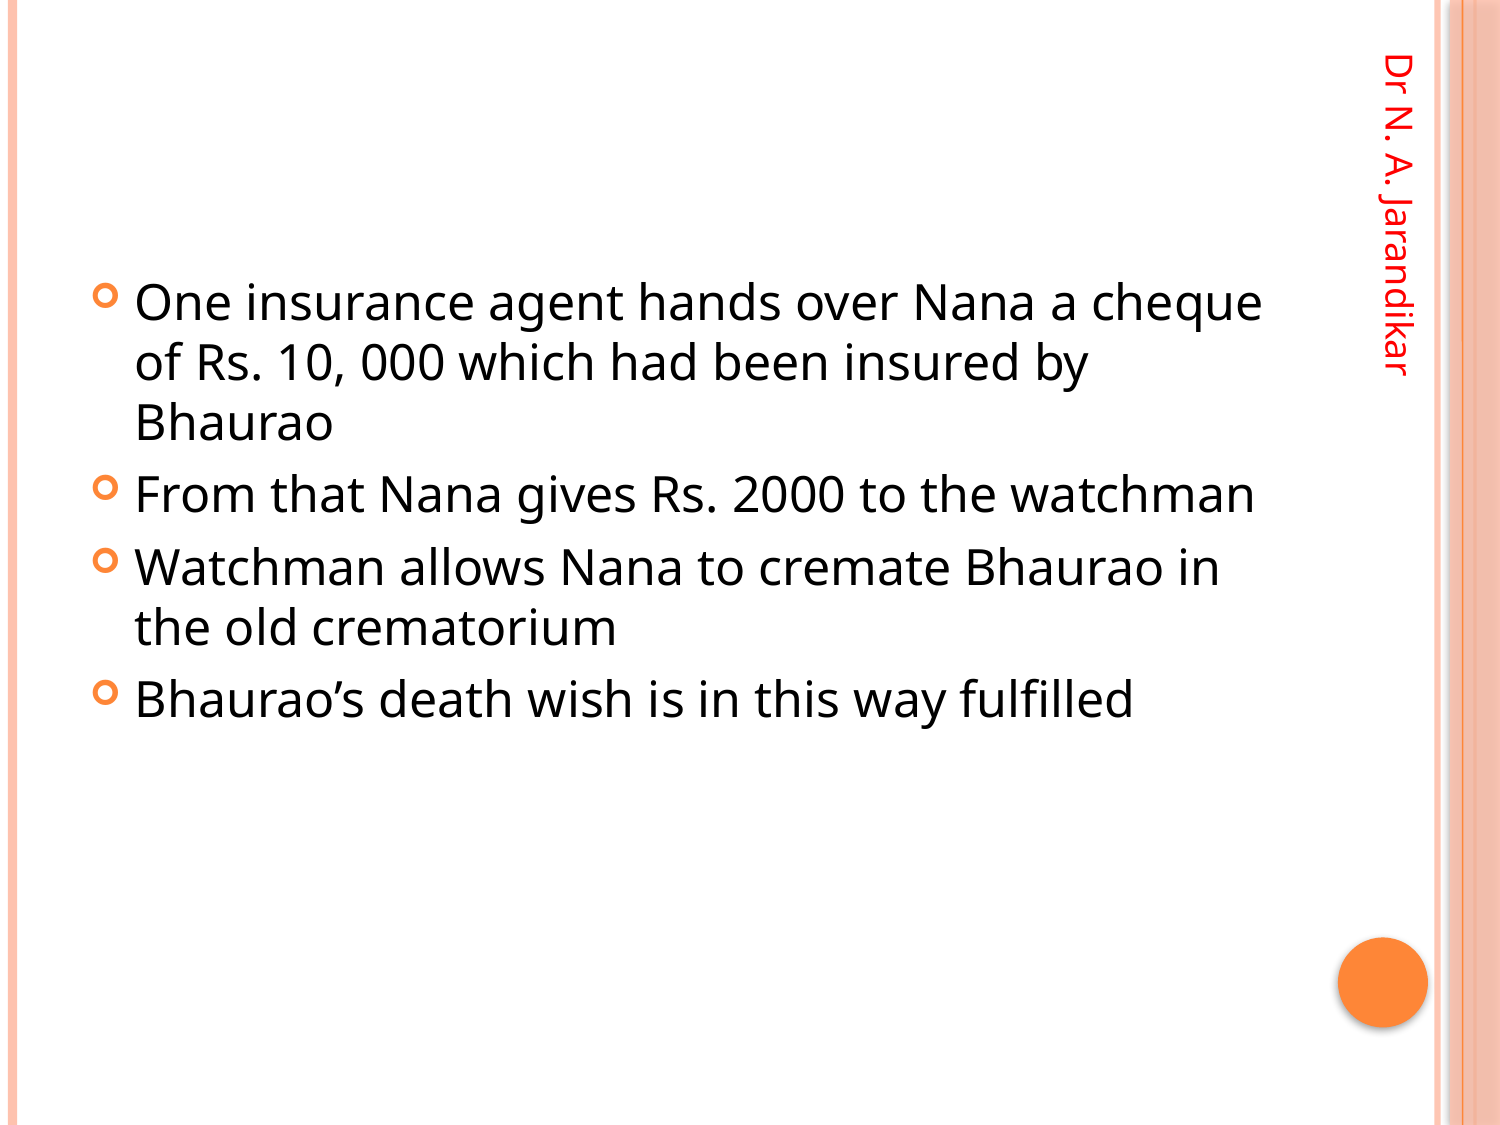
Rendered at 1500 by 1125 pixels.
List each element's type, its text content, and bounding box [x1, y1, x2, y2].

list One insurance agent hands over Nana a cheque of Rs. 10, 000 which had been insured by Bhaurao From that Nana gives Rs. 2000 to the watchman Watchman allows Nana to cremate Bhaurao in the old crematorium Bhaurao’s death wish is in this way fulfilled [75, 262, 1300, 1062]
